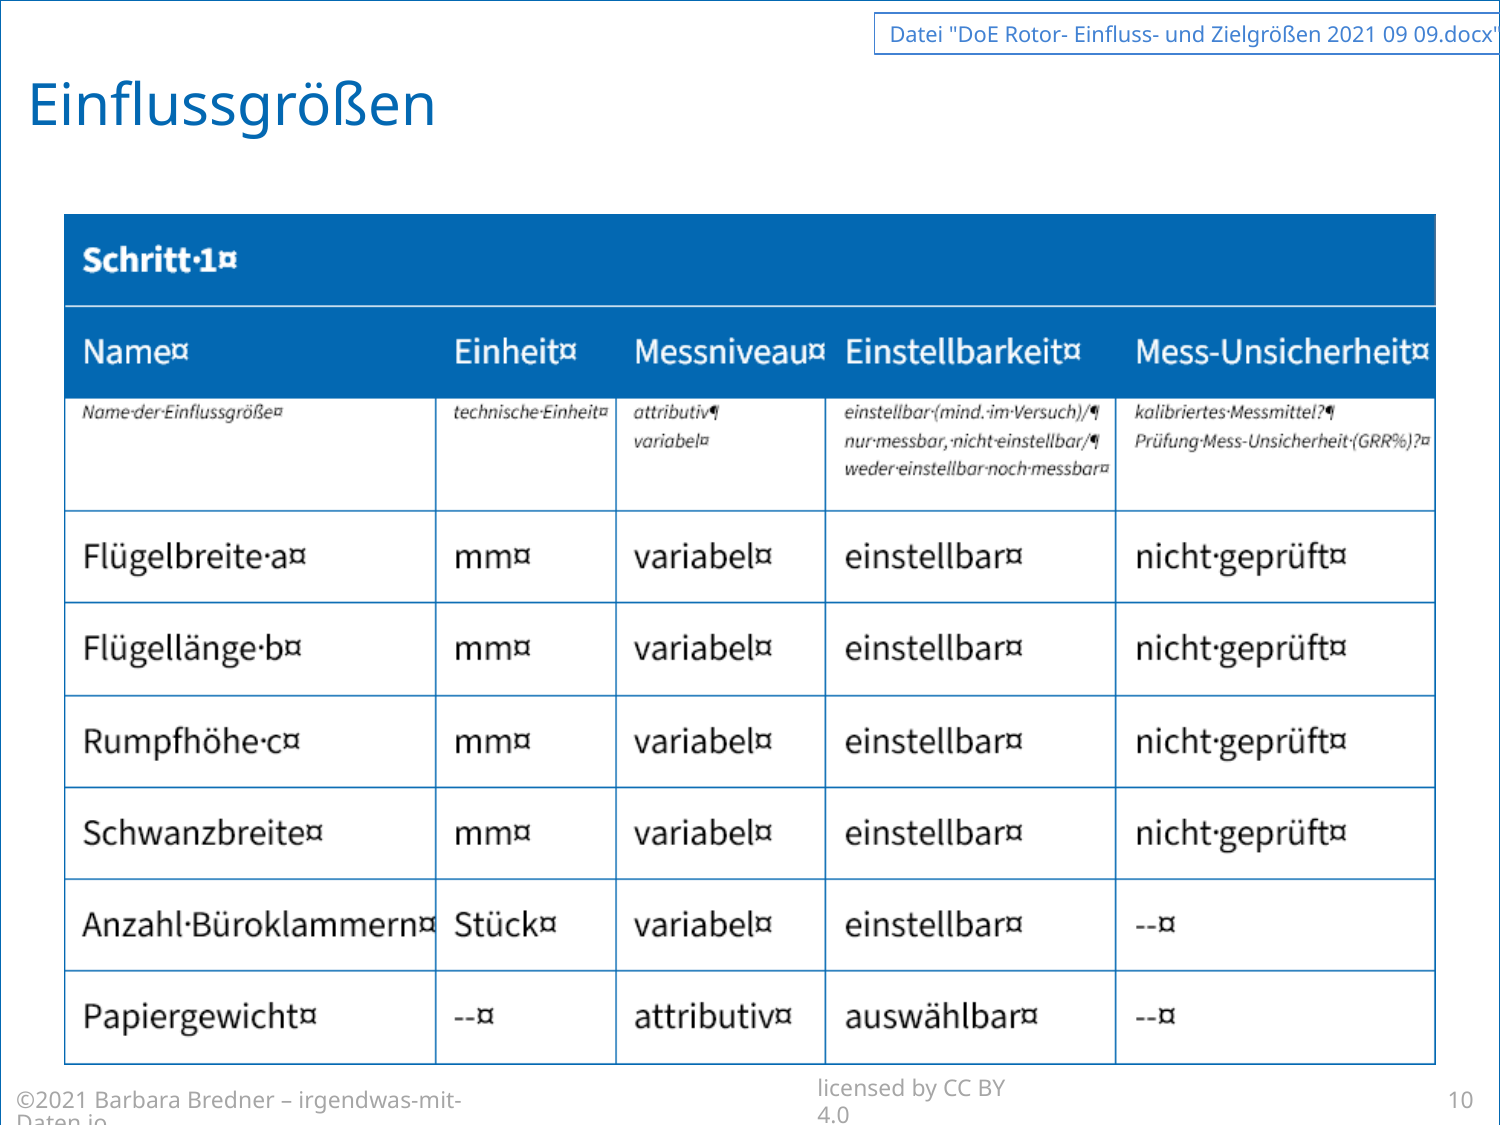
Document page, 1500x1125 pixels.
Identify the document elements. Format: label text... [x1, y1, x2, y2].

slide_number licensed by CC BY 4.0 [802, 1079, 1036, 1123]
footer ©2021 Barbara Bredner – irgendwas-mit-Daten.io [1, 1079, 483, 1123]
text_box Datei "DoE Rotor- Einfluss- und Zielgrößen 2021 09 09.docx" [874, 13, 1500, 55]
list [64, 213, 1437, 1065]
title Einflussgrößen [12, 13, 1489, 191]
slide_number 10 [1417, 1079, 1489, 1123]
